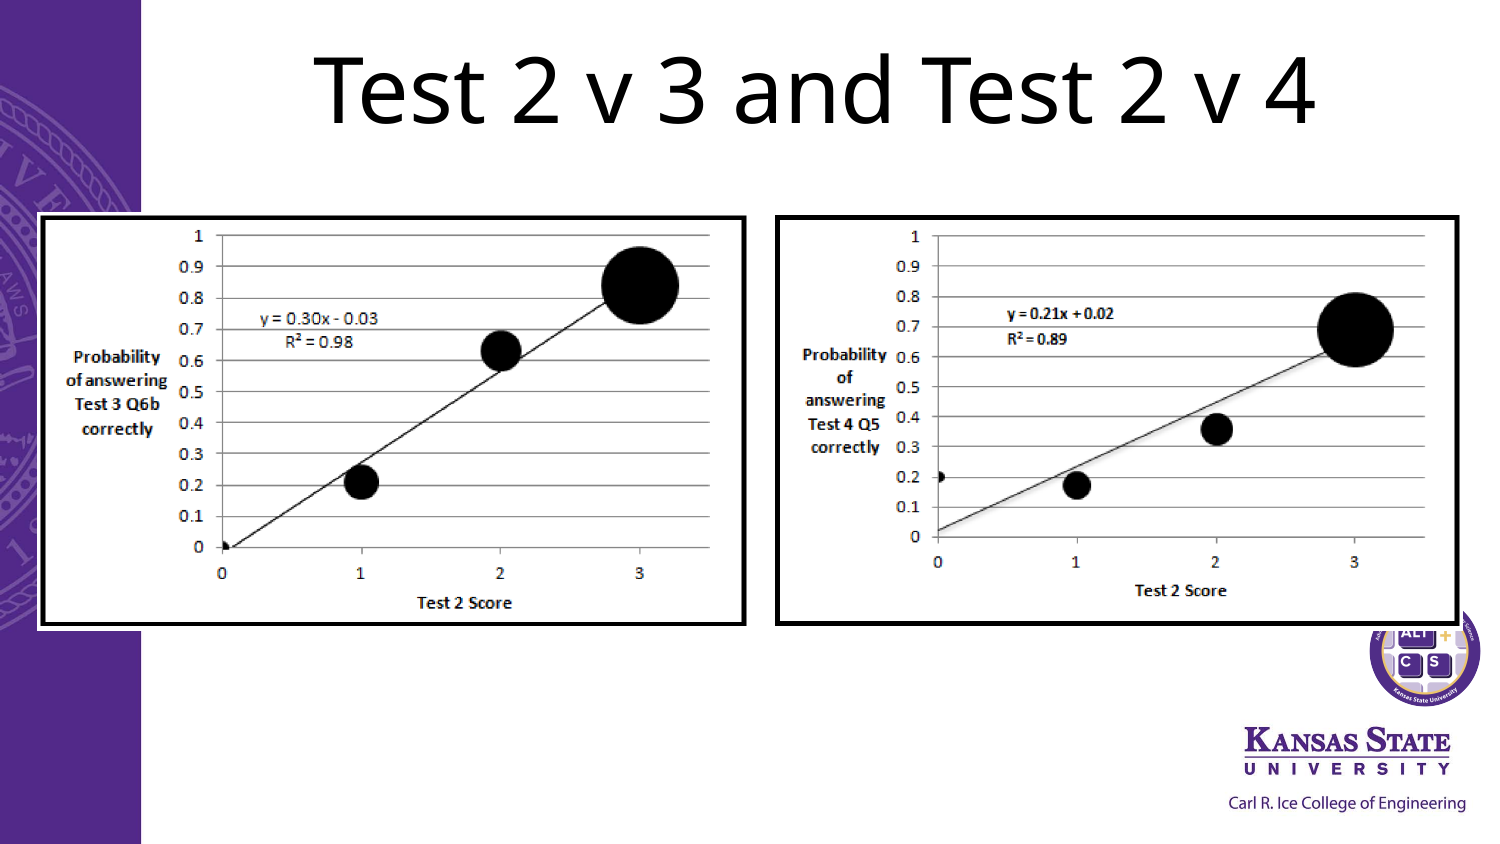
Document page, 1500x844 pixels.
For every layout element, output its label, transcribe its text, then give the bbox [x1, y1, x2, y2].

title Test 2 v 3 and Test 2 v 4 [146, 47, 1485, 126]
picture [0, 0, 1500, 844]
